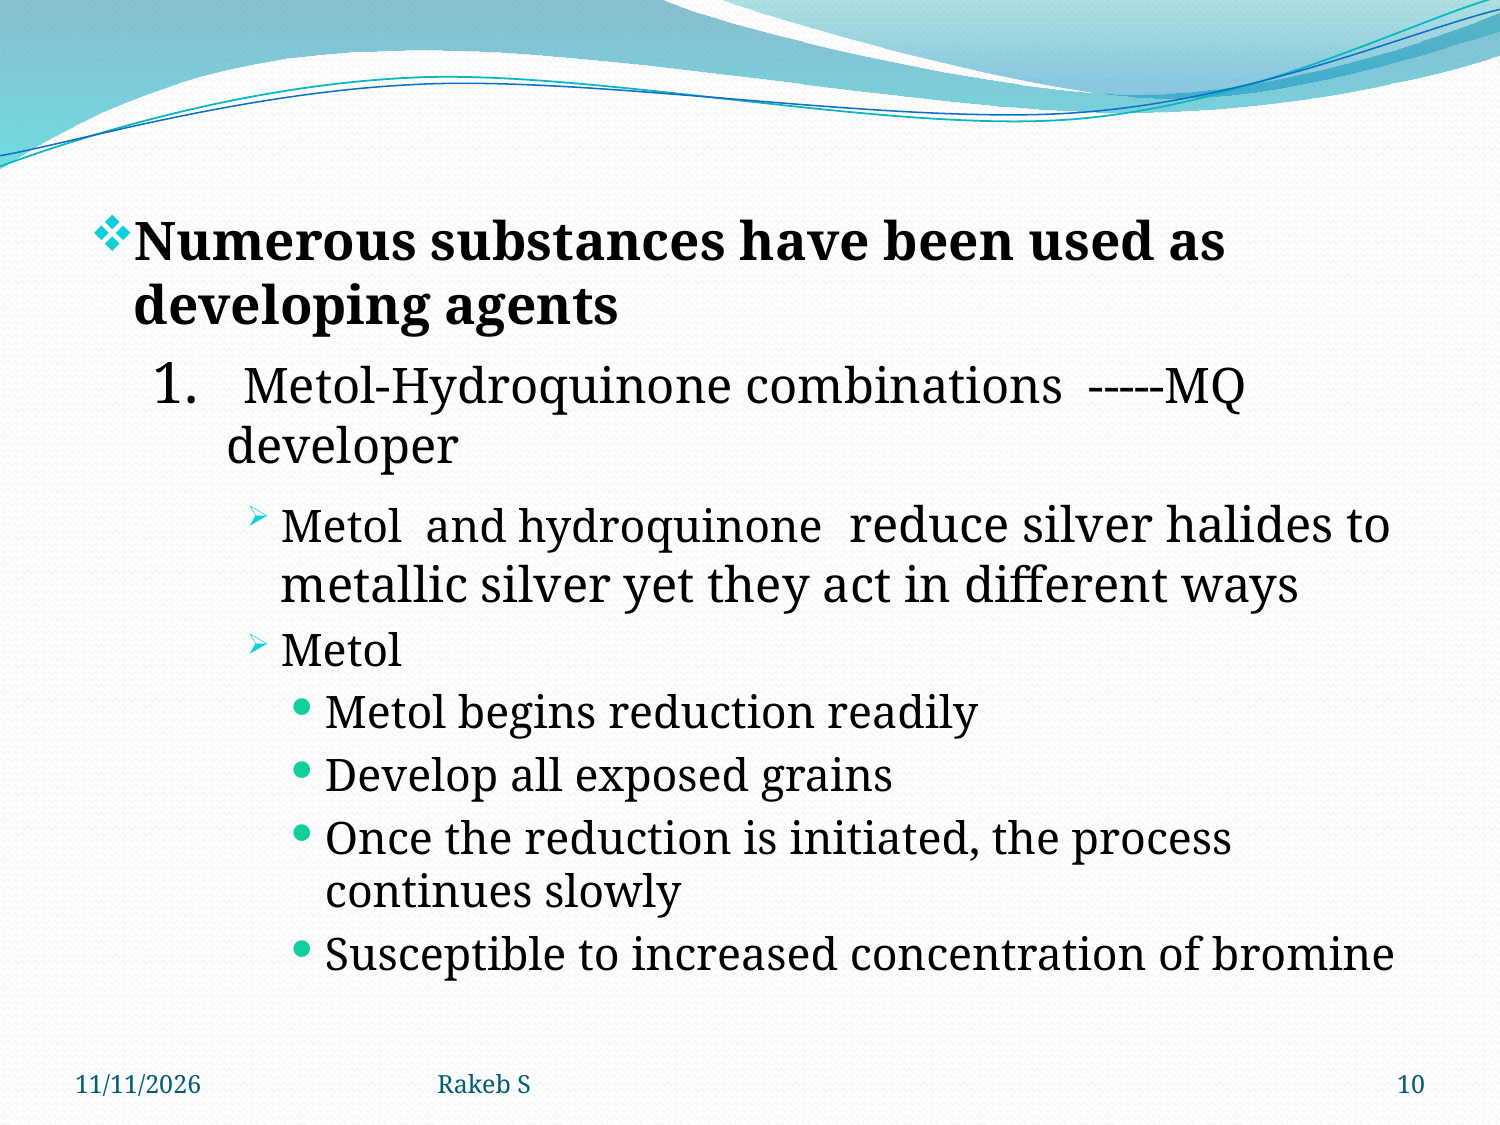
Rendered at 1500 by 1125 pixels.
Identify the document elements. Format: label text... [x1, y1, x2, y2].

list Numerous substances have been used as developing agents 1. Metol-Hydroquinone combinations -----MQ developer Metol and hydroquinone reduce silver halides to metallic silver yet they act in different ways Metol Metol begins reduction readily Develop all exposed grains Once the reduction is initiated, the process continues slowly Susceptible to increased concentration of bromine [75, 200, 1425, 1025]
slide_number 10 [1299, 1042, 1425, 1103]
footer Rakeb S [437, 1042, 988, 1103]
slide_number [75, 1042, 425, 1103]
